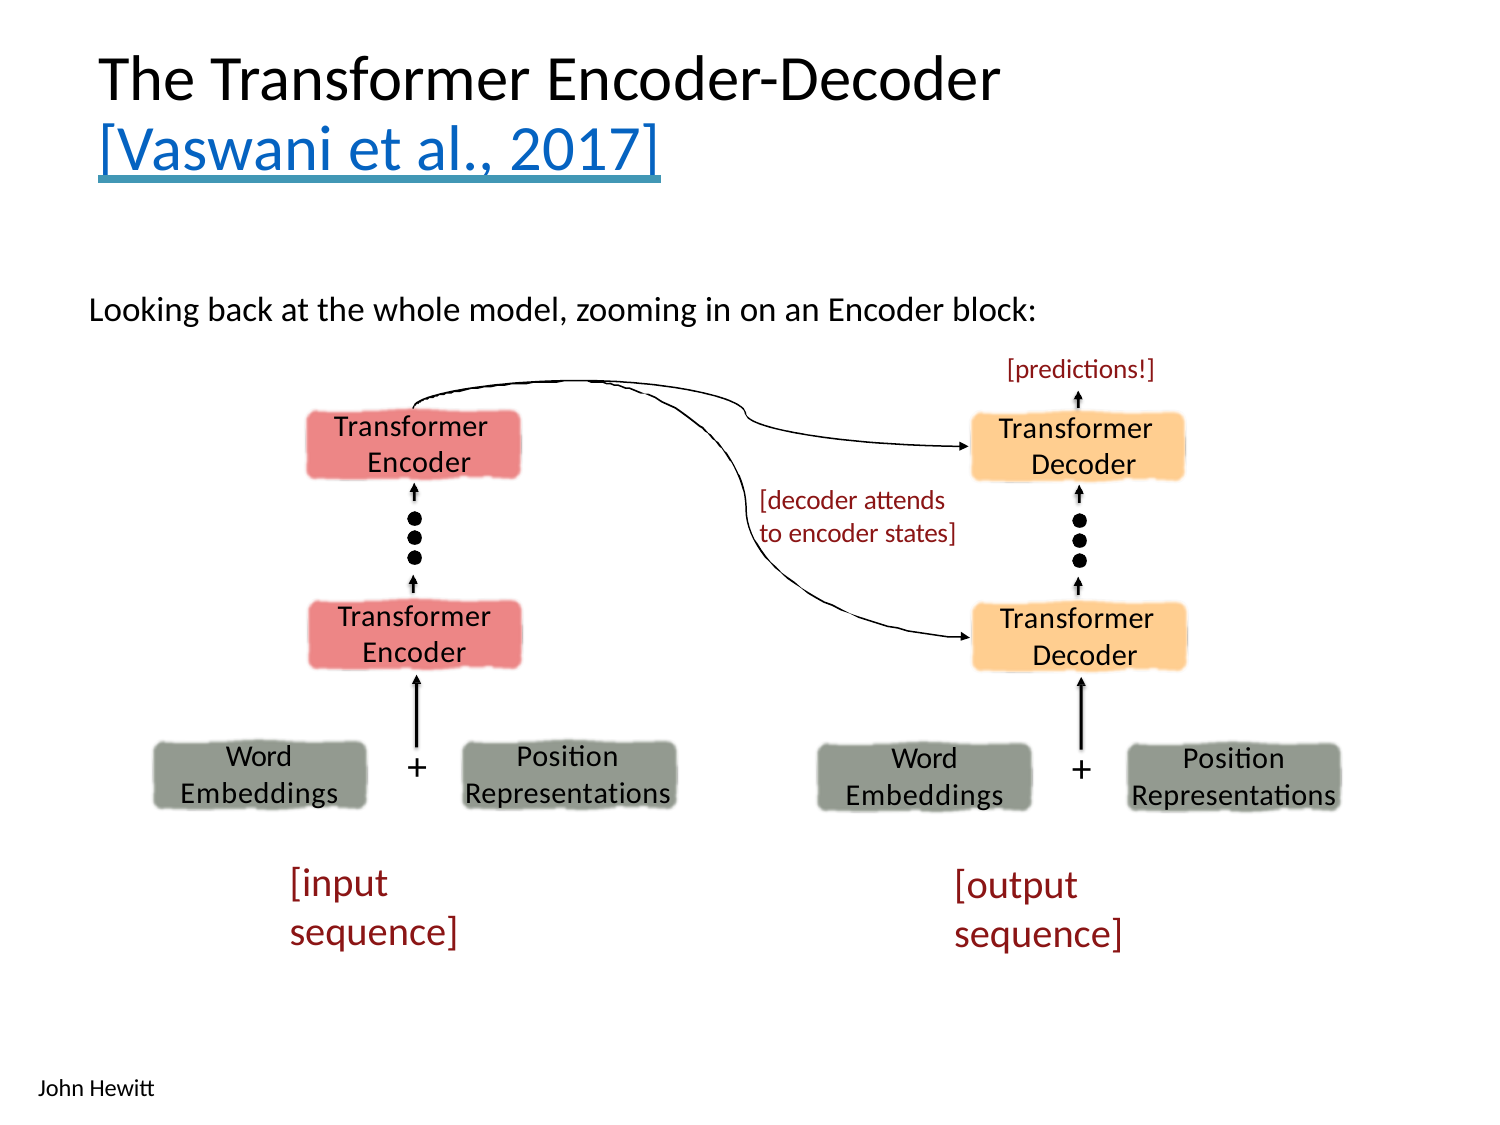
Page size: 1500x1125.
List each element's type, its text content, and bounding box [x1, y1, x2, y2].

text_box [1063, 378, 1092, 415]
text_box [input sequence] [288, 854, 542, 954]
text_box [968, 407, 1188, 757]
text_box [412, 379, 1093, 641]
picture [150, 736, 370, 813]
title The Transformer Encoder-Decoder [Vaswani et al., 2017] [83, 36, 1414, 194]
text_box John Hewitt [23, 1064, 170, 1109]
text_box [303, 405, 524, 755]
text_box [output sequence] [952, 856, 1229, 956]
text_box + [1070, 757, 1094, 791]
picture [459, 736, 680, 813]
picture [1124, 738, 1344, 815]
text_box + [405, 755, 429, 789]
text_box Looking back at the whole model, zooming in on an Encoder block: [predictions!] [87, 284, 1156, 384]
picture [814, 738, 1035, 815]
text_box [398, 470, 968, 675]
